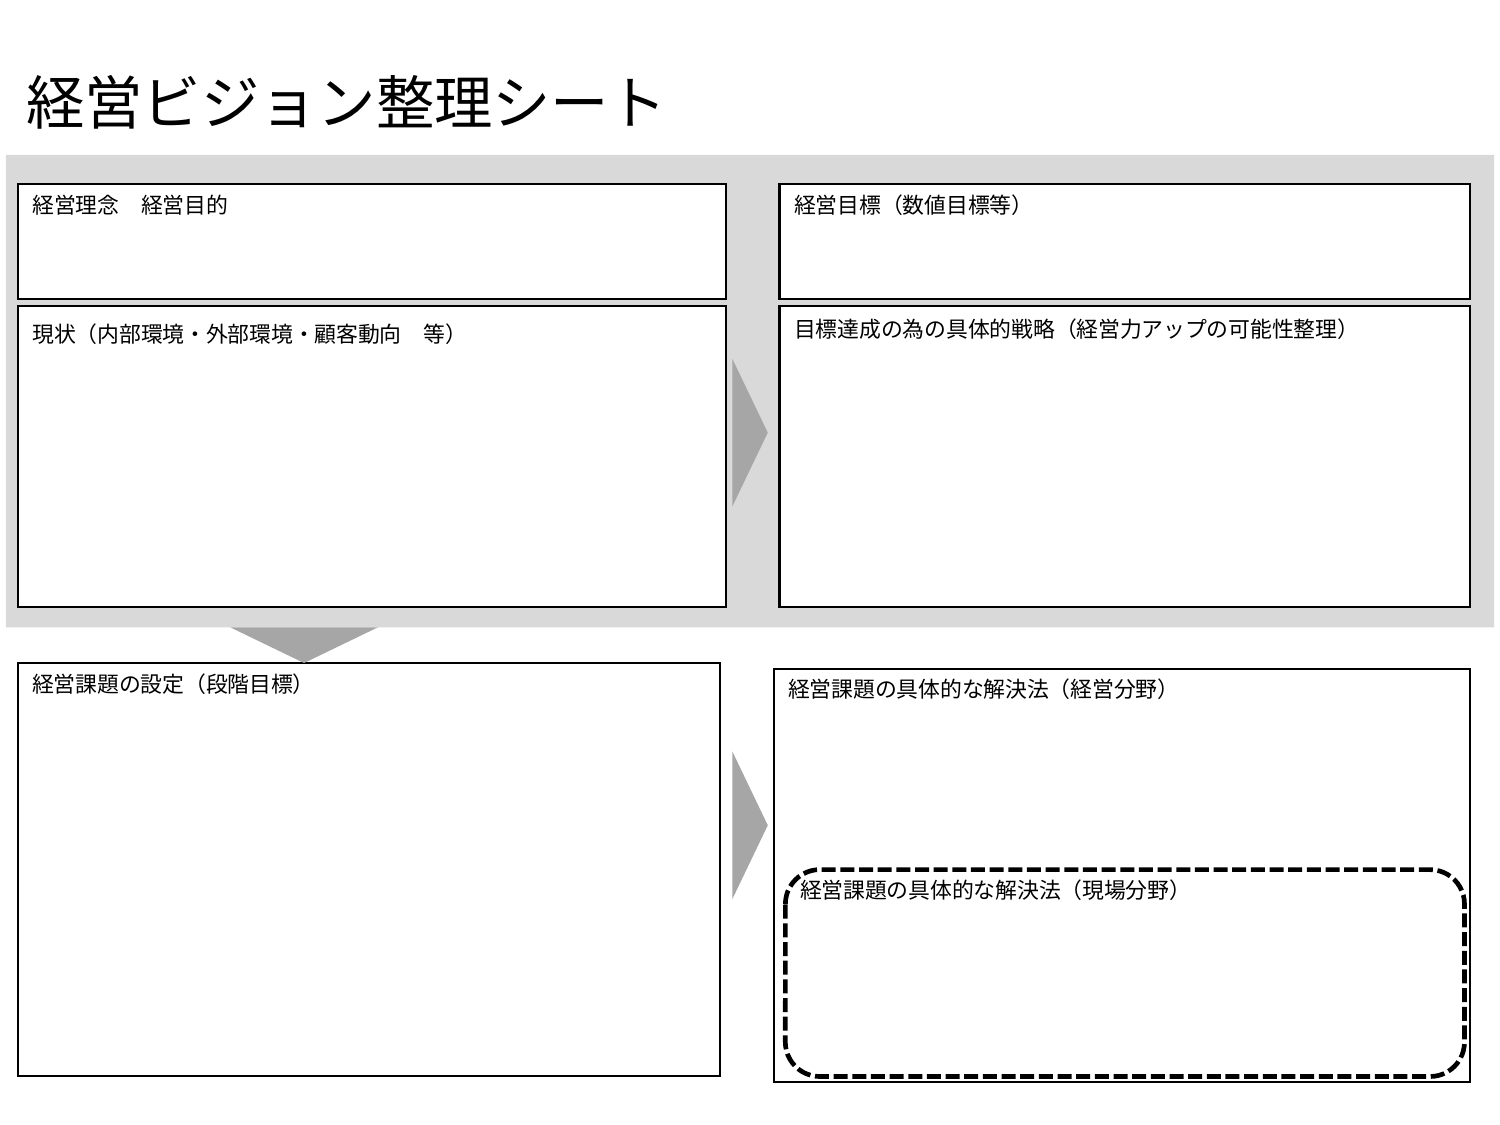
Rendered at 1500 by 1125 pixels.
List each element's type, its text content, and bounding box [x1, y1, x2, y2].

text_box [731, 751, 769, 900]
text_box [731, 358, 769, 507]
text_box [229, 626, 379, 665]
text_box [784, 868, 1466, 1078]
text_box 経営課題の具体的な解決法（経営分野） [773, 668, 1211, 710]
text_box [17, 662, 721, 1077]
text_box 経営課題の設定（段階目標） [17, 662, 455, 704]
text_box [5, 154, 1495, 628]
text_box 経営課題の具体的な解決法（現場分野） [785, 869, 1223, 911]
title 経営ビジョン整理シート [11, 59, 1306, 152]
text_box [773, 668, 1471, 1083]
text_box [779, 184, 1471, 607]
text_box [17, 184, 727, 607]
